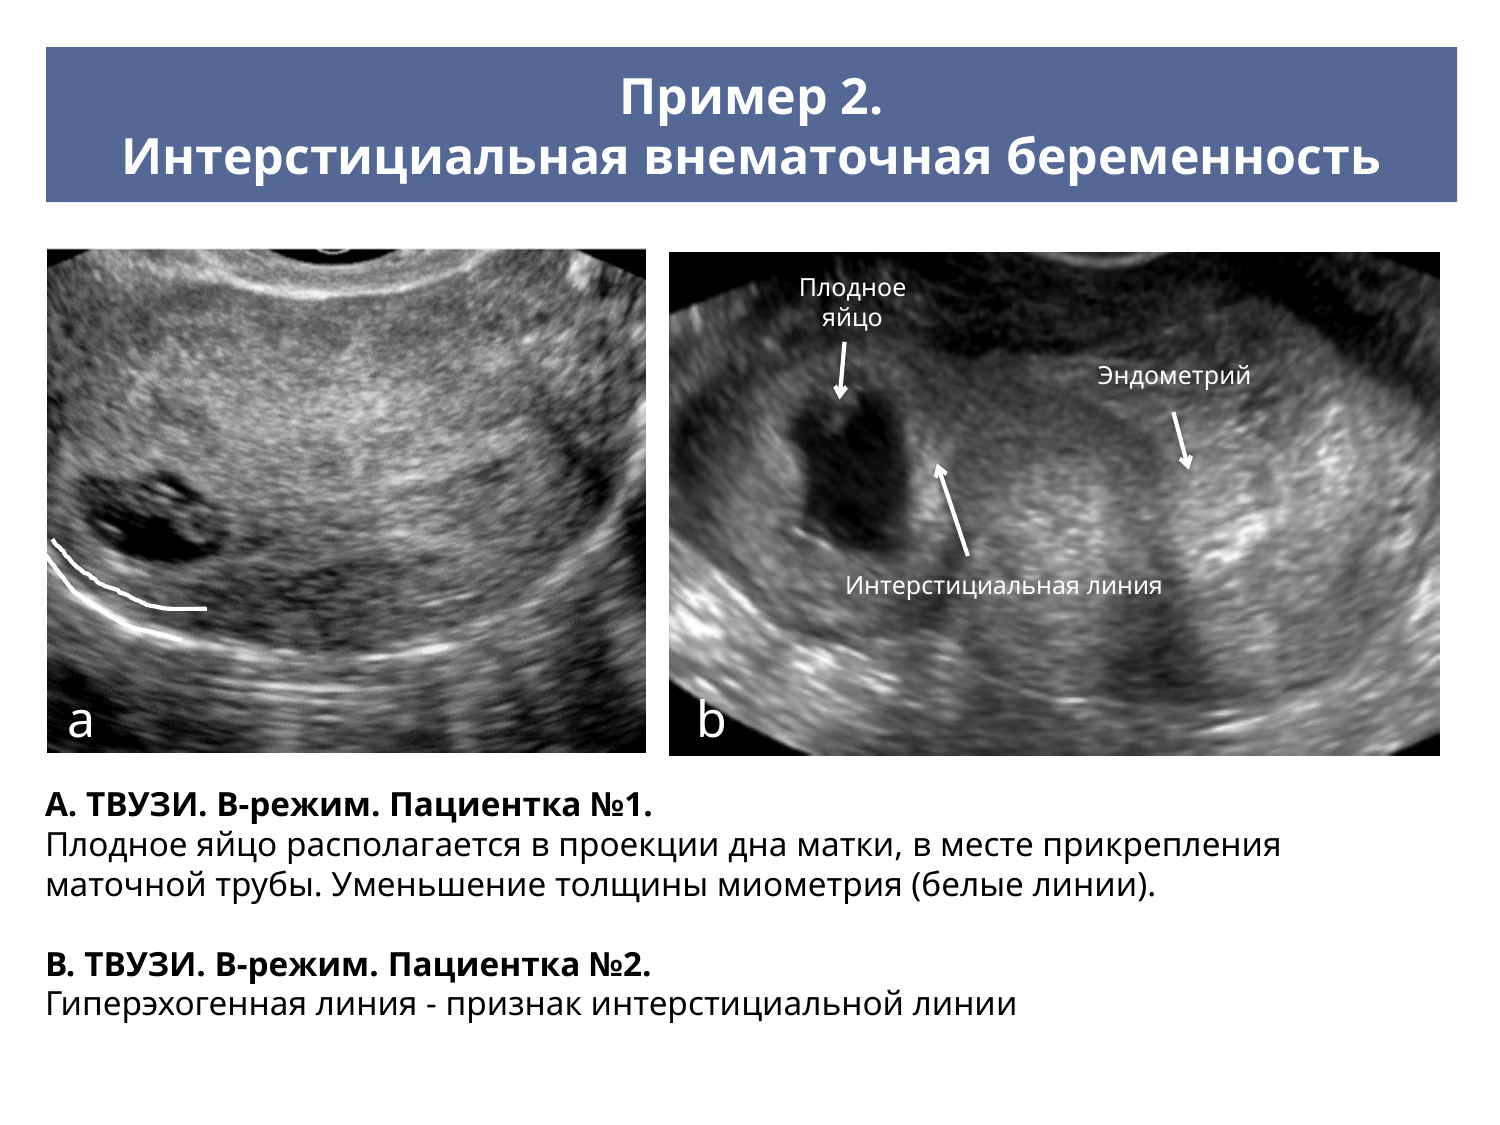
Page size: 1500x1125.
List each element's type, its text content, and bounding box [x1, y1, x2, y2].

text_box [1173, 411, 1190, 470]
text_box Пример 2. Интерстициальная внематочная беременность [46, 47, 1458, 203]
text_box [839, 341, 845, 400]
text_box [44, 248, 646, 753]
text_box А. ТВУЗИ. В-режим. Пациентка №1. Плодное яйцо располагается в проекции дна матки, в месте прикрепления маточной трубы. Уменьшение толщины миометрия (белые линии). В. ТВУЗИ. В-режим. Пациентка №2. Гиперэхогенная линия - признак интерстициальной линии [45, 775, 1440, 1039]
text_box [669, 251, 1440, 756]
